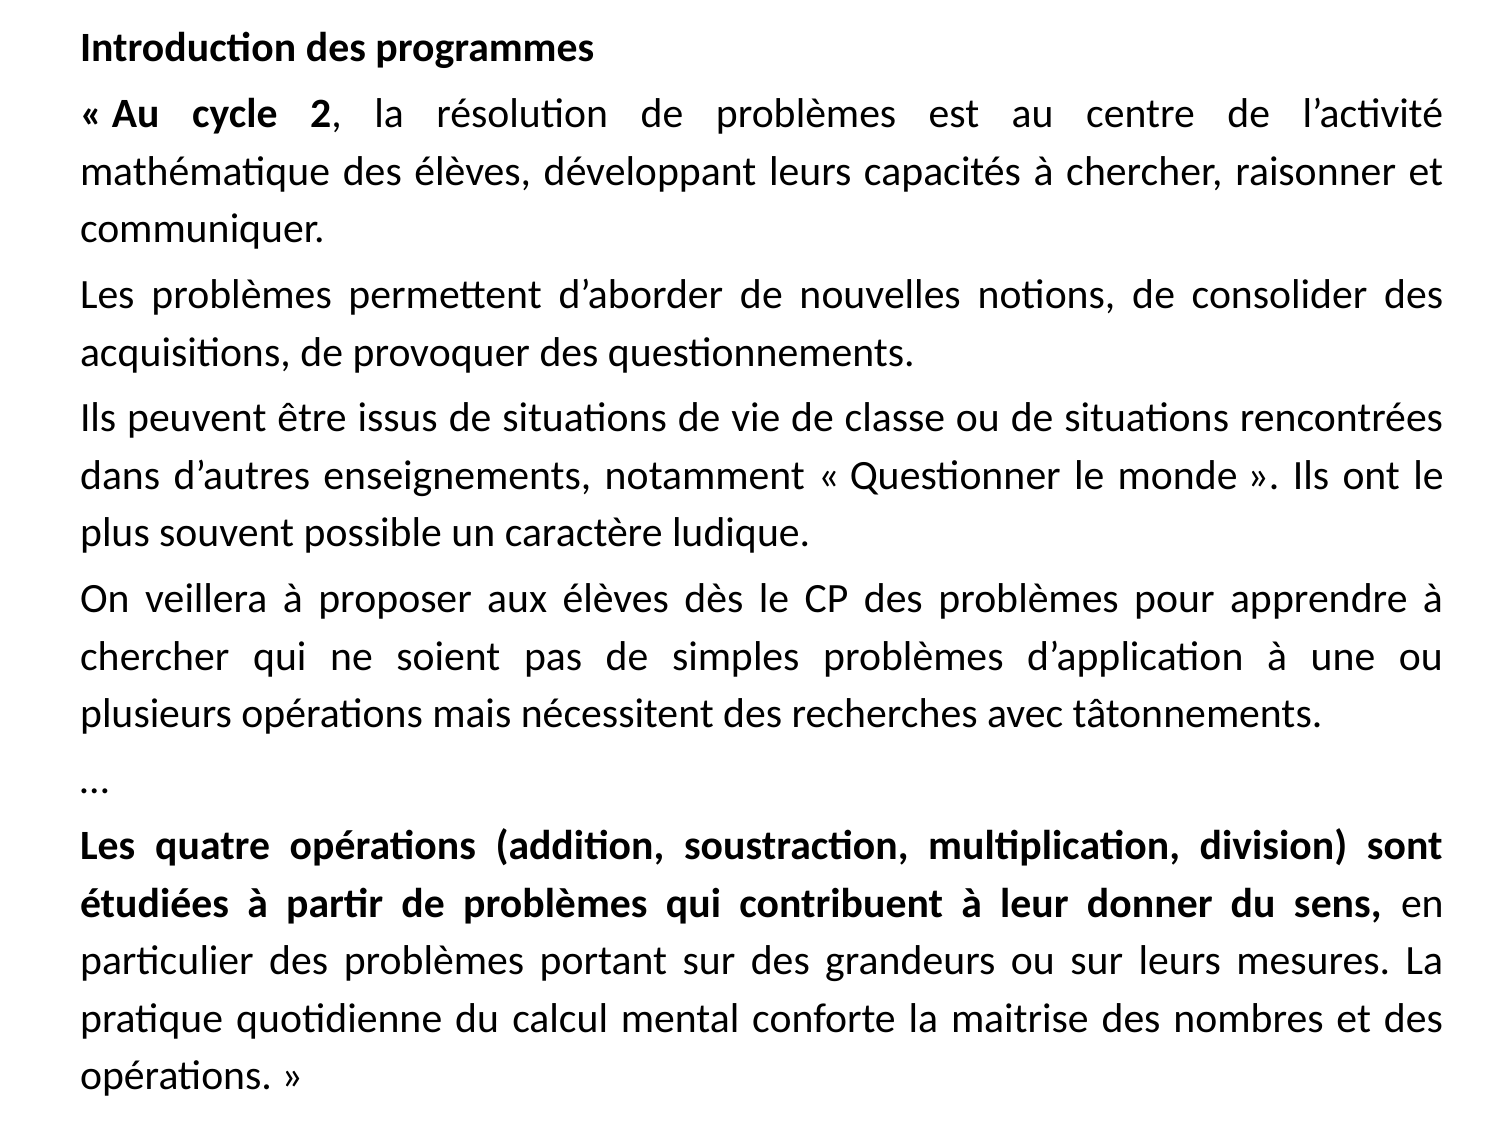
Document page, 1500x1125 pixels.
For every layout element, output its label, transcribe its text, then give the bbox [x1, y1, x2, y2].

list Introduction des programmes « Au cycle 2, la résolution de problèmes est au centre de l’activité mathématique des élèves, développant leurs capacités à chercher, raisonner et communiquer. Les problèmes permettent d’aborder de nouvelles notions, de consolider des acquisitions, de provoquer des questionnements. Ils peuvent être issus de situations de vie de classe ou de situations rencontrées dans d’autres enseignements, notamment « Questionner le monde ». Ils ont le plus souvent possible un caractère ludique. On veillera à proposer aux élèves dès le CP des problèmes pour apprendre à chercher qui ne soient pas de simples problèmes d’application à une ou plusieurs opérations mais nécessitent des recherches avec tâtonnements. … Les quatre opérations (addition, soustraction, multiplication, division) sont étudiées à partir de problèmes qui contribuent à leur donner du sens, en particulier des problèmes portant sur des grandeurs ou sur leurs mesures. La pratique quotidienne du calcul mental conforte la maitrise des nombres et des opérations. » … [64, 5, 1459, 932]
